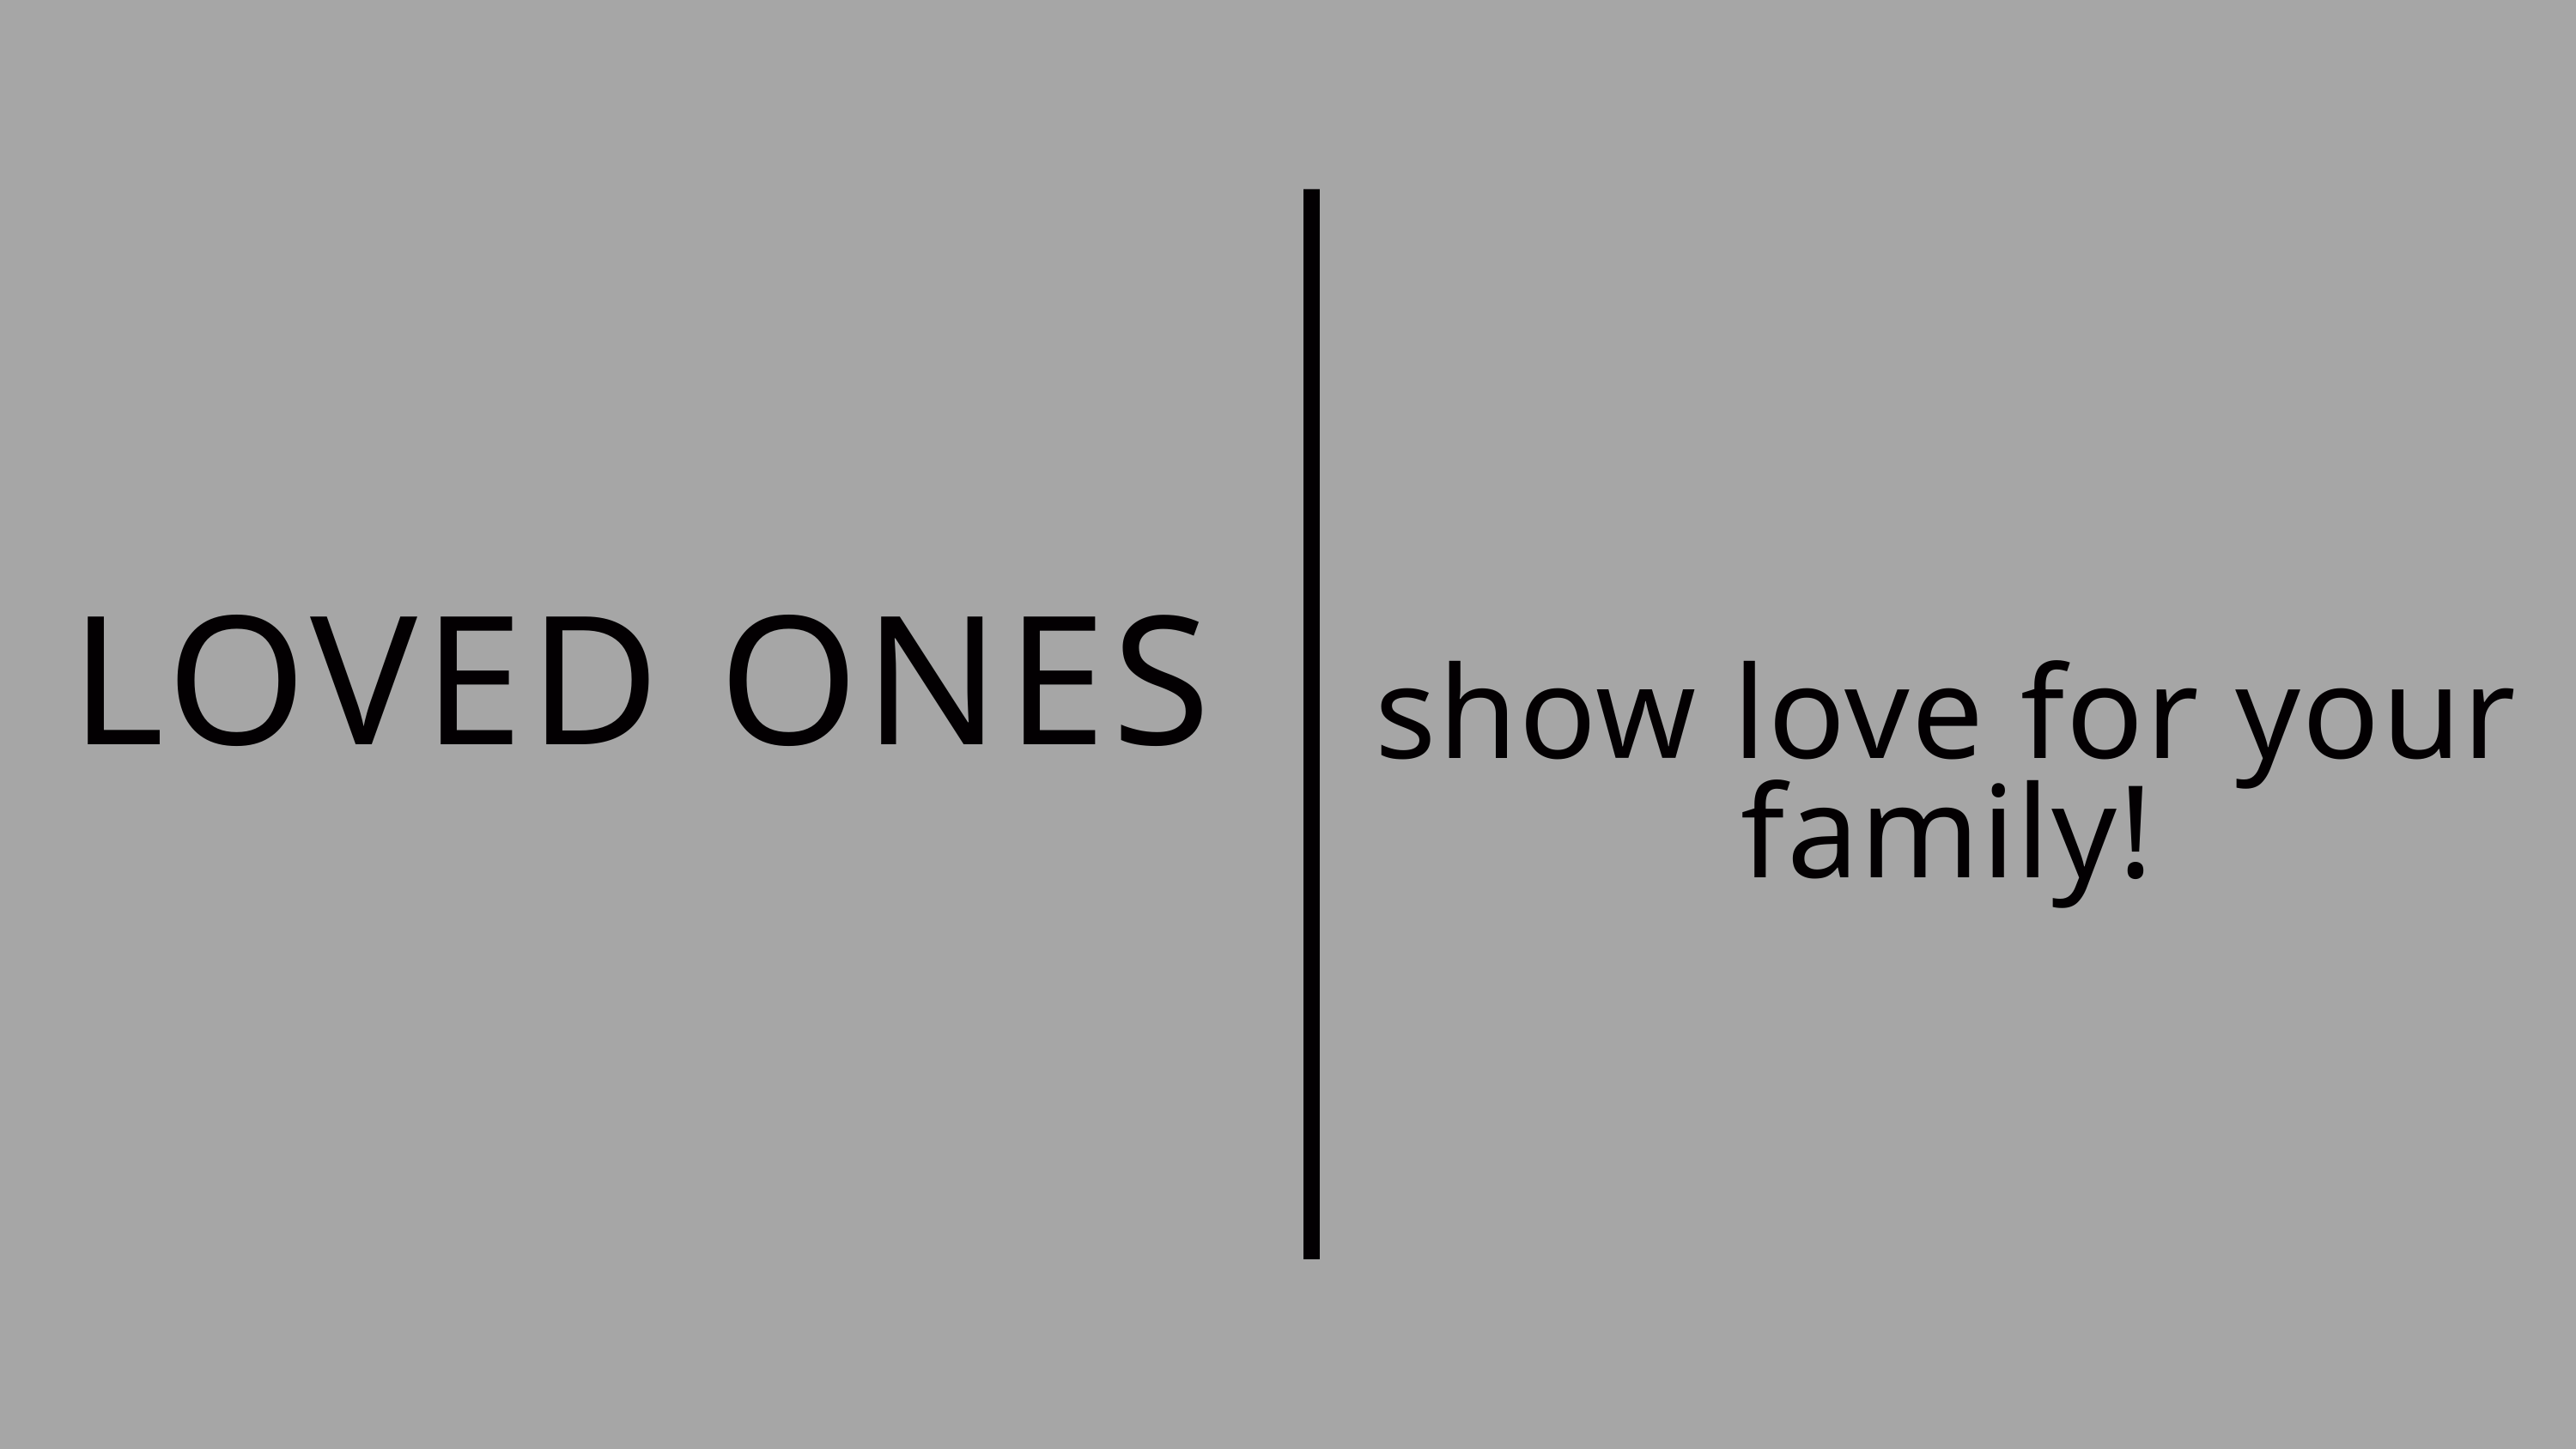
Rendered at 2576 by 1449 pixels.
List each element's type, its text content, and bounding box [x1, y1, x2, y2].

text_box show love for your family! [1351, 665, 2544, 904]
text_box LOVED ONES [49, 584, 1233, 781]
